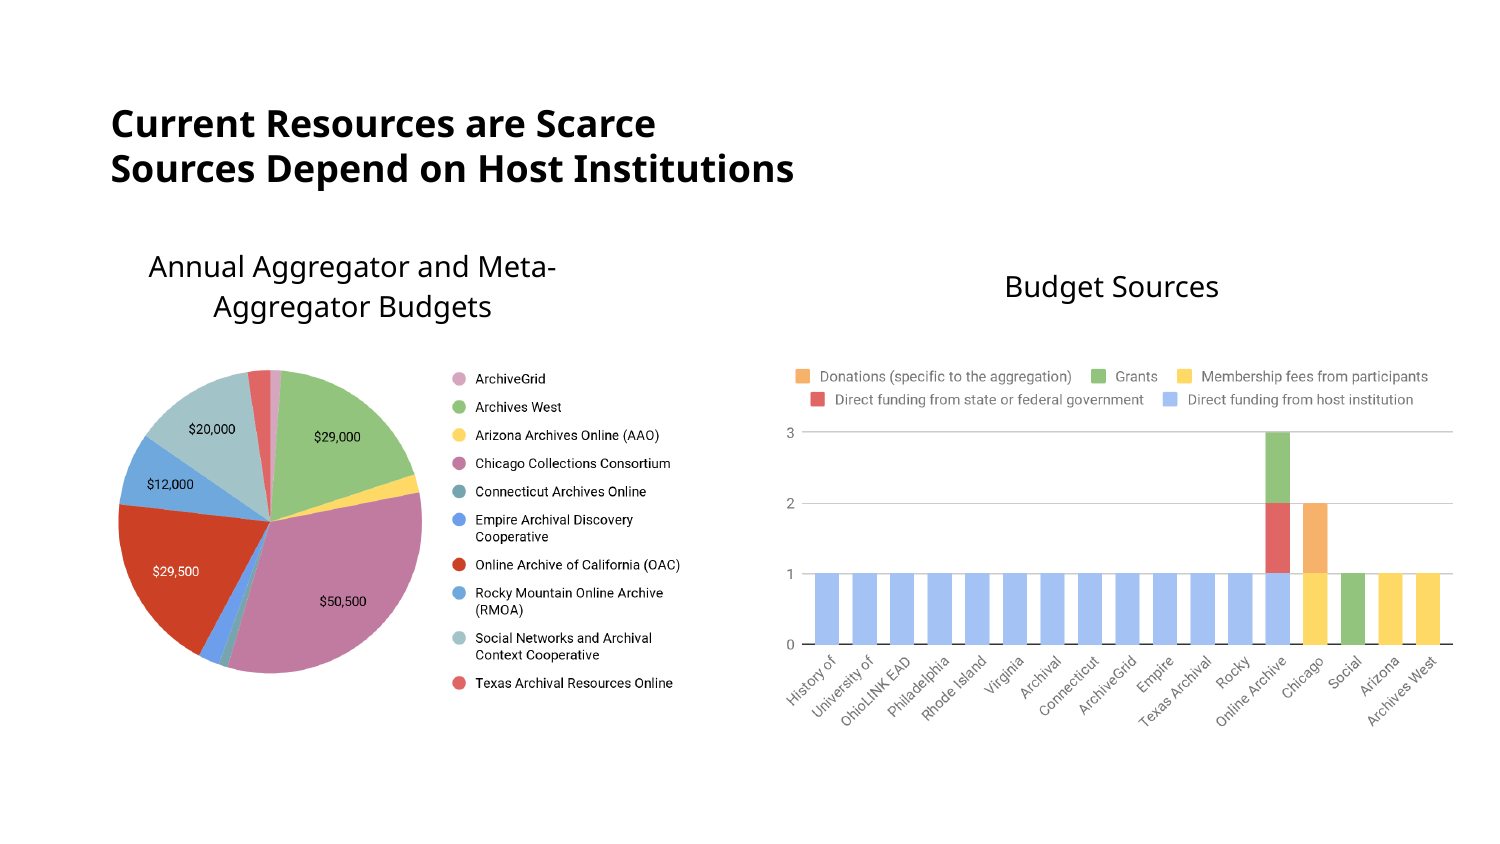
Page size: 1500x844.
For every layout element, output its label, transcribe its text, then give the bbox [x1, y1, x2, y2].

text_box Annual Aggregator and Meta-Aggregator Budgets [95, 227, 611, 307]
text_box Budget Sources [791, 248, 1433, 323]
picture [748, 352, 1476, 751]
text_box Current Resources are Scarce Sources Depend on Host Institutions [95, 84, 984, 219]
picture [51, 309, 725, 754]
